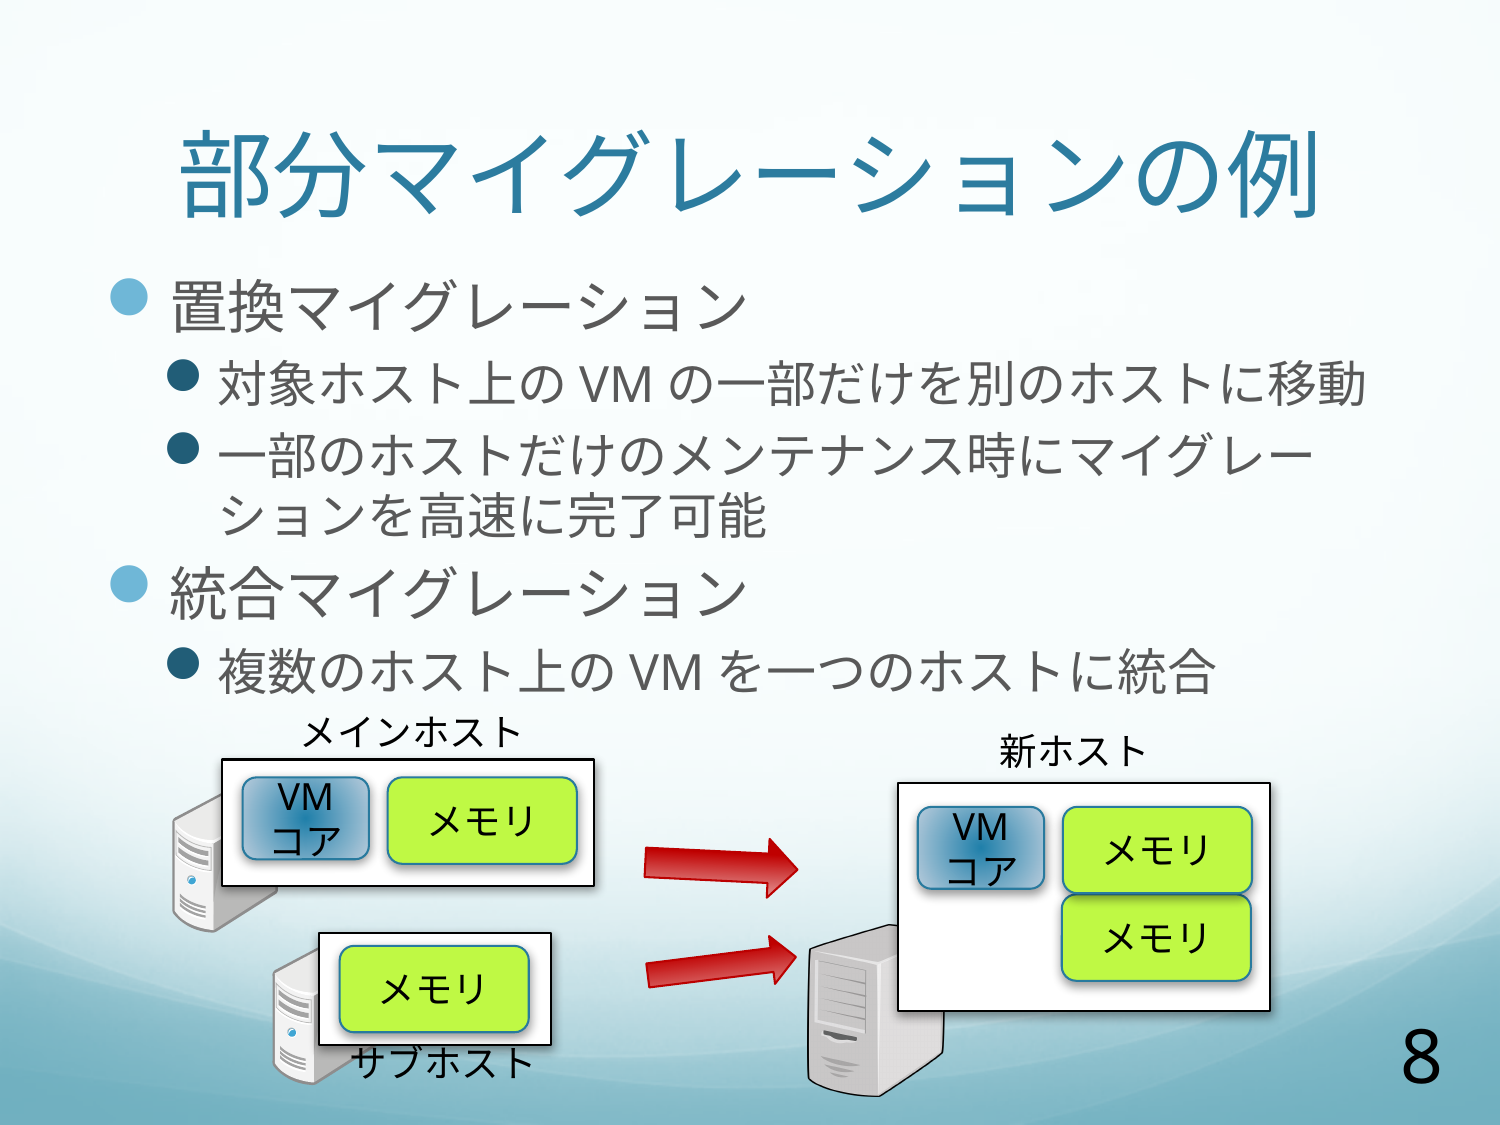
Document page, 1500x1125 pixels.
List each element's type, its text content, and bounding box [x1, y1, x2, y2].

list 置換マイグレーション 対象ホスト上のVMの一部だけを別のホストに移動 一部のホストだけのメンテナンス時にマイグレーションを高速に完了可能 統合マイグレーション 複数のホスト上のVMを一つのホストに統合 [90, 262, 1410, 975]
text_box メインホスト [799, 838, 807, 925]
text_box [897, 720, 1271, 1012]
title 部分マイグレーションの例 [90, 17, 1410, 237]
slide_number 8 [1295, 1029, 1459, 1090]
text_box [171, 700, 595, 1094]
picture [806, 923, 946, 1098]
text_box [644, 836, 799, 991]
